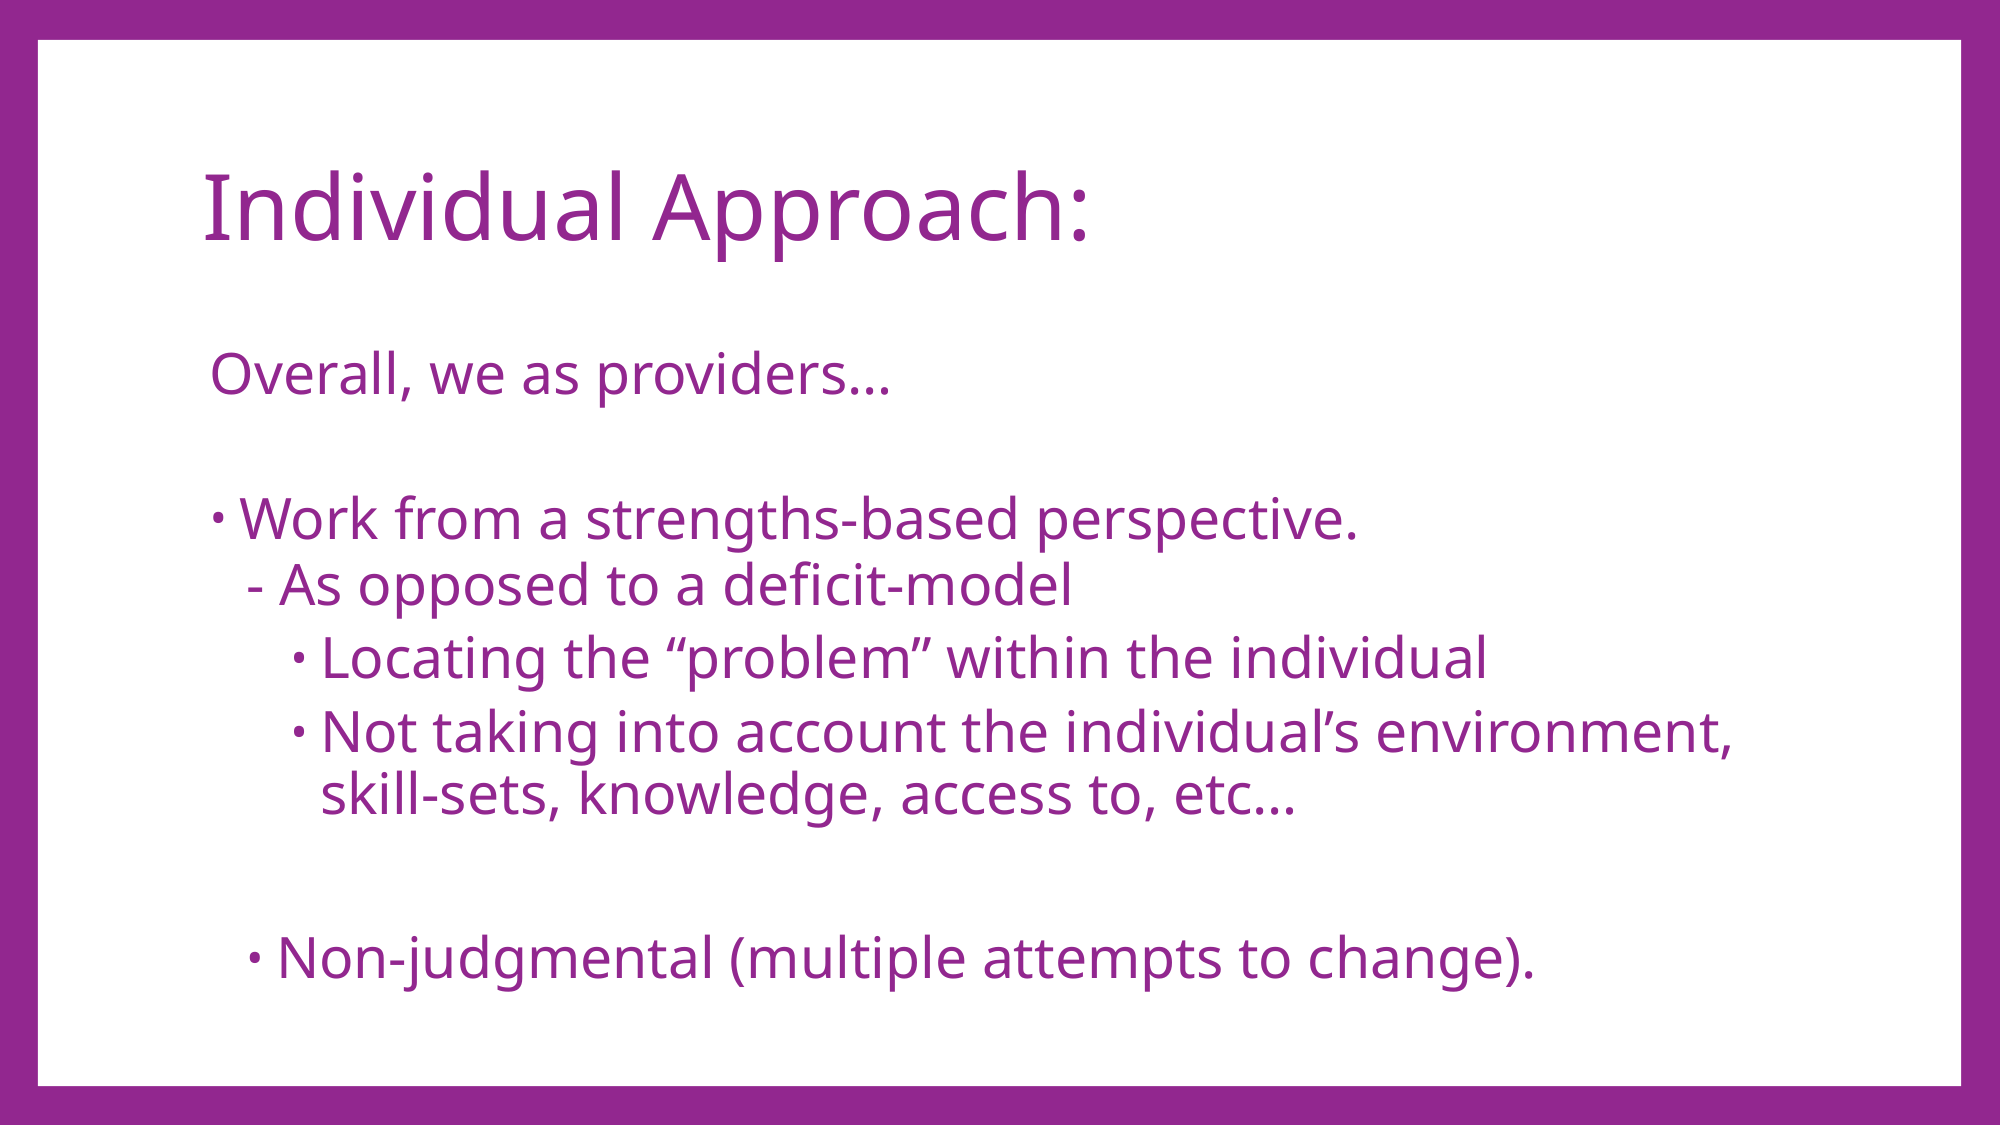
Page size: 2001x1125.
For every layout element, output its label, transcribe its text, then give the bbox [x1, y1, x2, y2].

list Overall, we as providers… Work from a strengths-based perspective. - As opposed to a deficit-model Locating the “problem” within the individual Not taking into account the individual’s environment, skill-sets, knowledge, access to, etc… Non-judgmental (multiple attempts to change). [187, 337, 1808, 1000]
title Individual Approach: [187, 99, 1808, 323]
